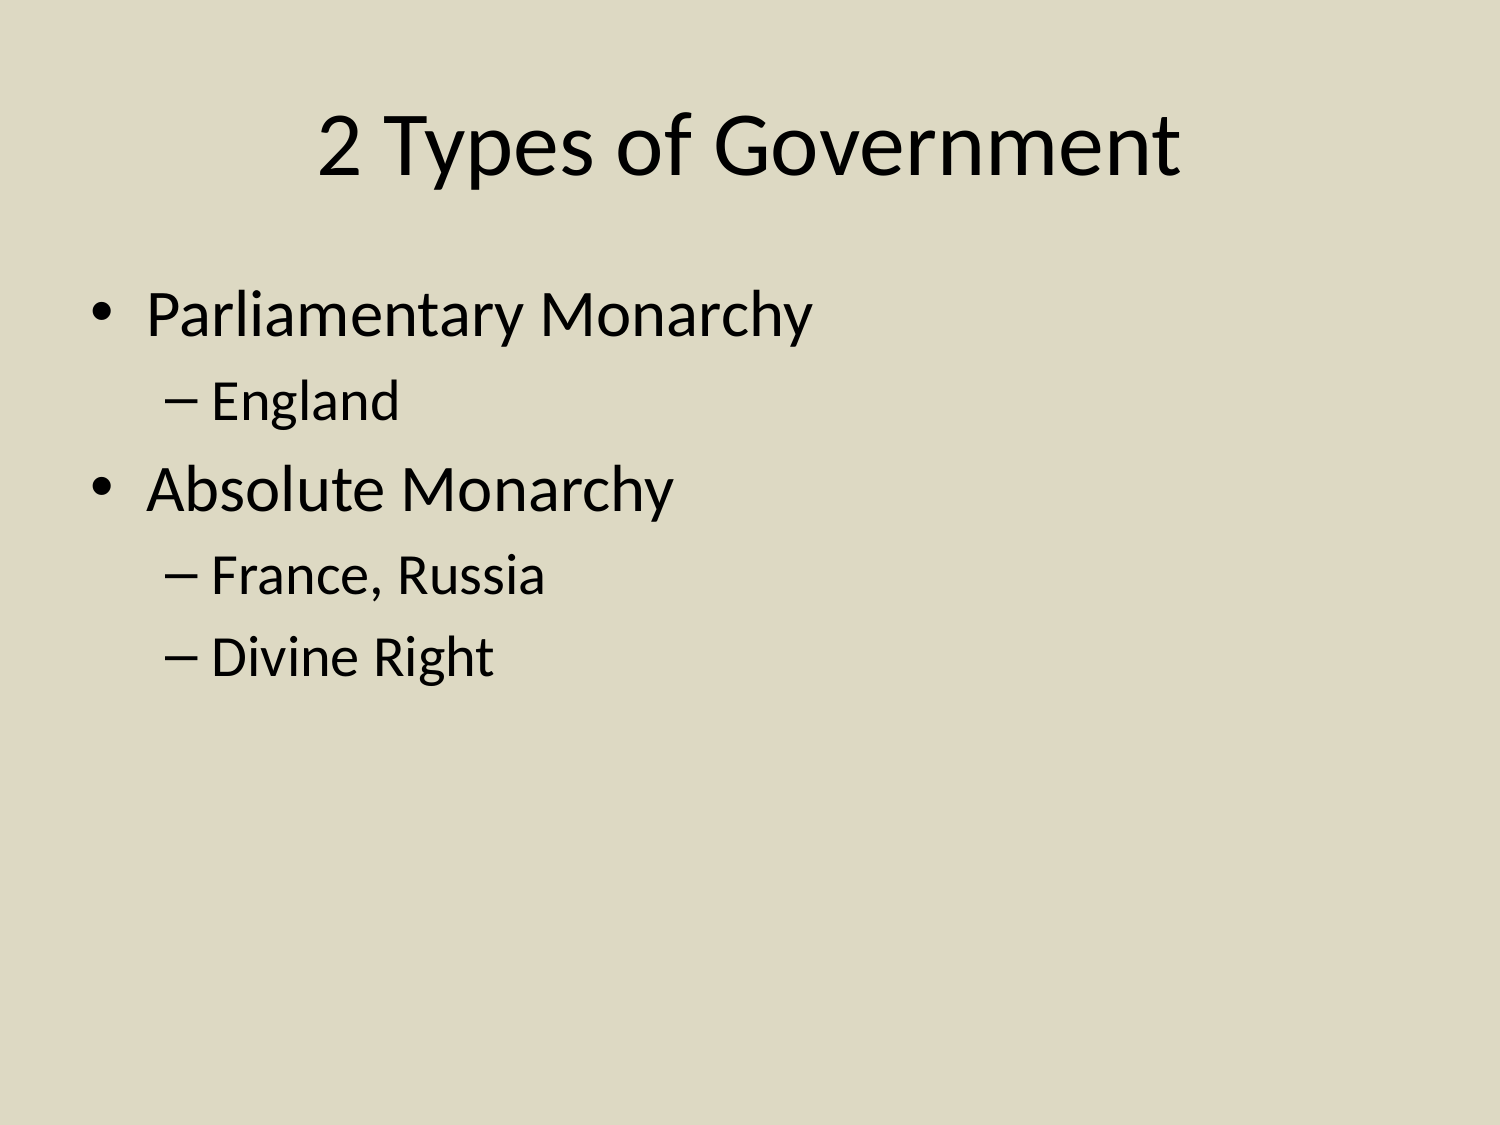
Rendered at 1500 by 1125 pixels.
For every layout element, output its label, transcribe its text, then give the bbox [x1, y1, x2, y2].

title 2 Types of Government [75, 45, 1425, 233]
list Parliamentary Monarchy England Absolute Monarchy France, Russia Divine Right [75, 262, 1425, 1005]
